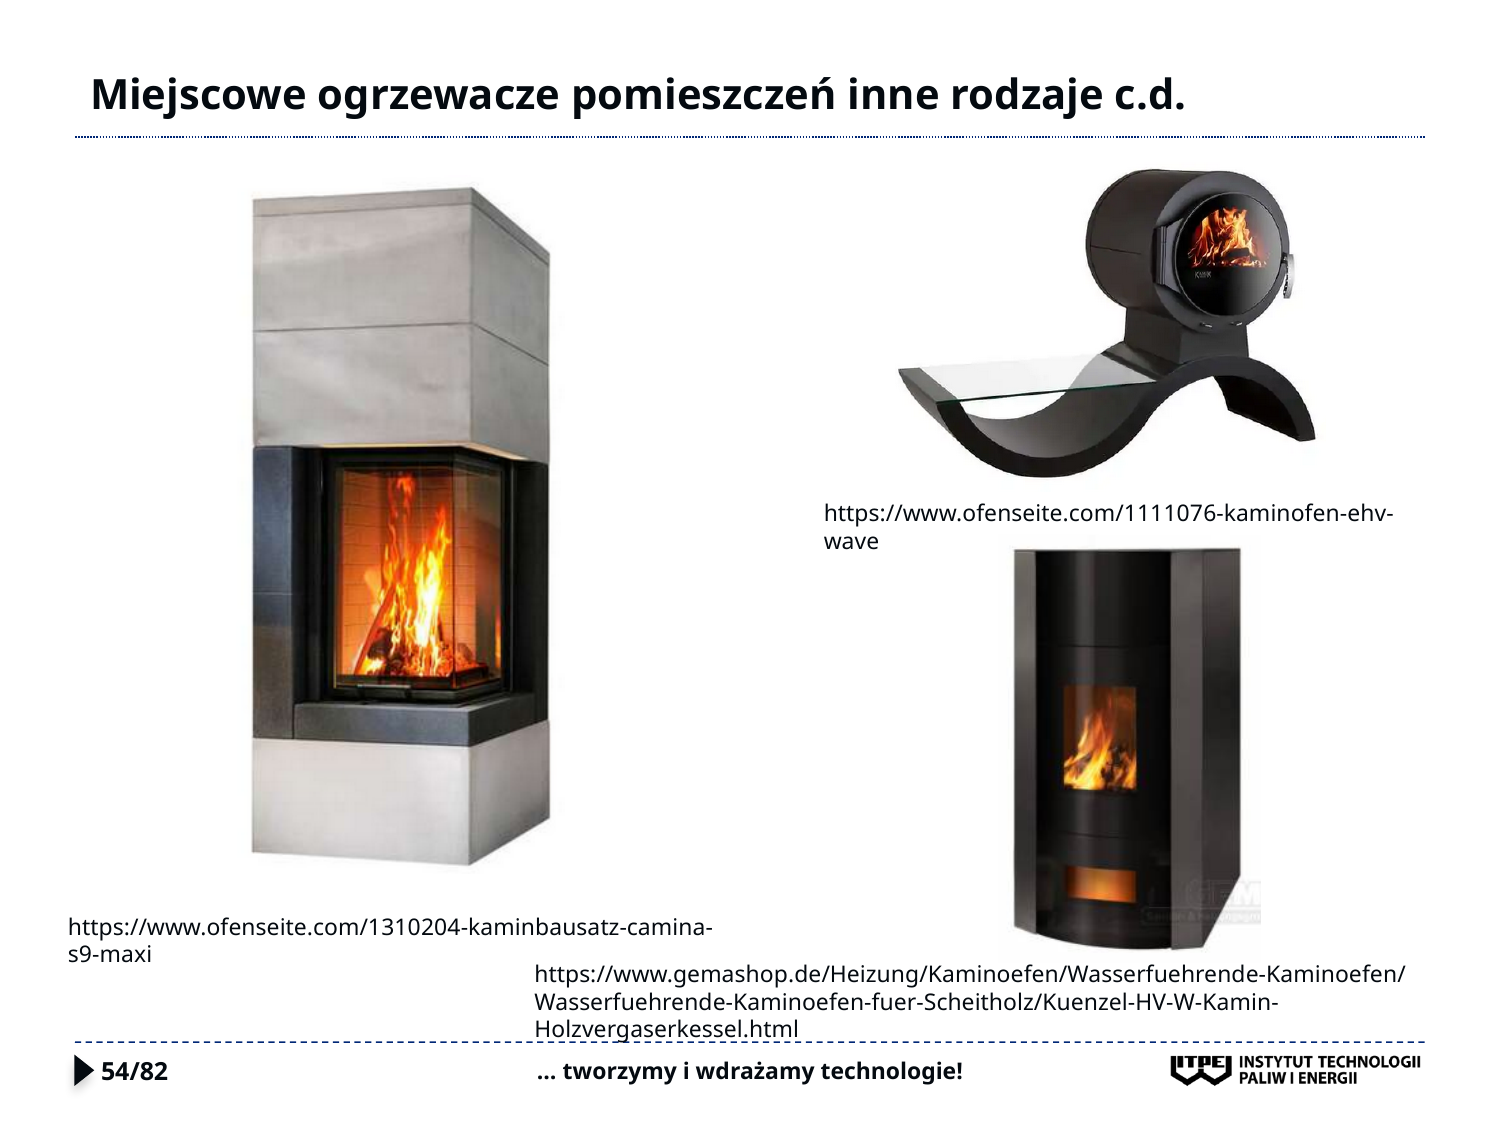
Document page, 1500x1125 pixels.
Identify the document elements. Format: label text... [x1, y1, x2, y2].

text_box https://www.ofenseite.com/1111076-kaminofen-ehv-wave [809, 491, 1412, 562]
text_box https://www.ofenseite.com/1310204-kaminbausatz-camina-s9-maxi [53, 905, 750, 975]
picture [894, 140, 1326, 492]
picture [997, 534, 1262, 963]
text_box https://www.gemashop.de/Heizung/Kaminoefen/Wasserfuehrende-Kaminoefen/Wasserfuehrende-Kaminoefen-fuer-Scheitholz/Kuenzel-HV-W-Kamin-Holzvergaserkessel.html [519, 952, 1500, 1050]
title Miejscowe ogrzewacze pomieszczeń inne rodzaje c.d. [75, 7, 1425, 126]
picture [229, 174, 574, 875]
